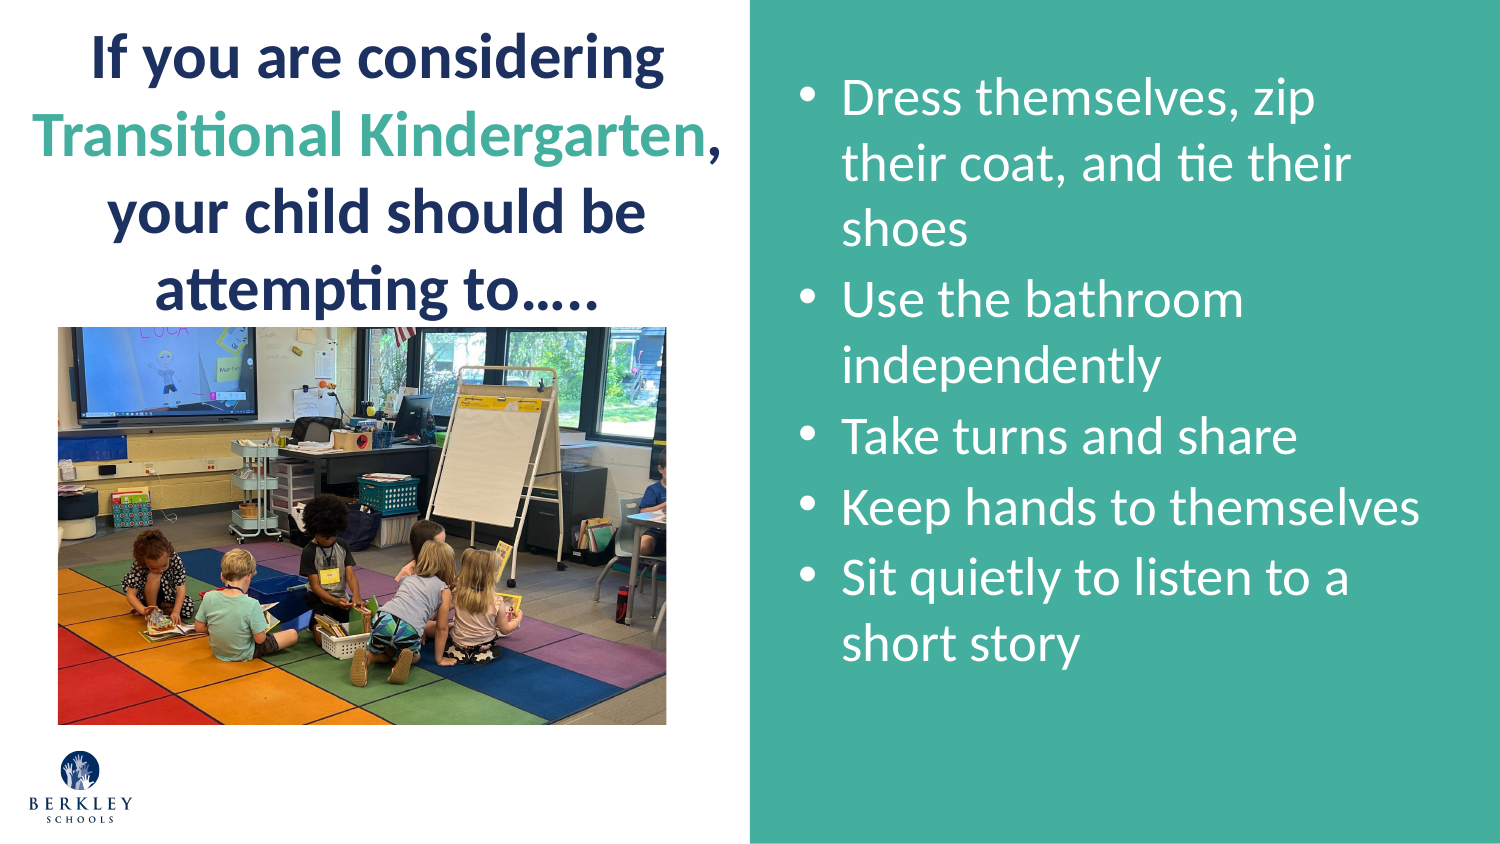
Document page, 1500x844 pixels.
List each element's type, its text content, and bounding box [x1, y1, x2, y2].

picture [57, 327, 667, 725]
picture [25, 748, 136, 825]
list Dress themselves, zip their coat, and tie their shoes Use the bathroom independently Take turns and share Keep hands to themselves Sit quietly to listen to a short story [776, 53, 1439, 746]
title If you are considering Transitional Kindergarten, your child should be attempting to….. [0, 0, 756, 388]
